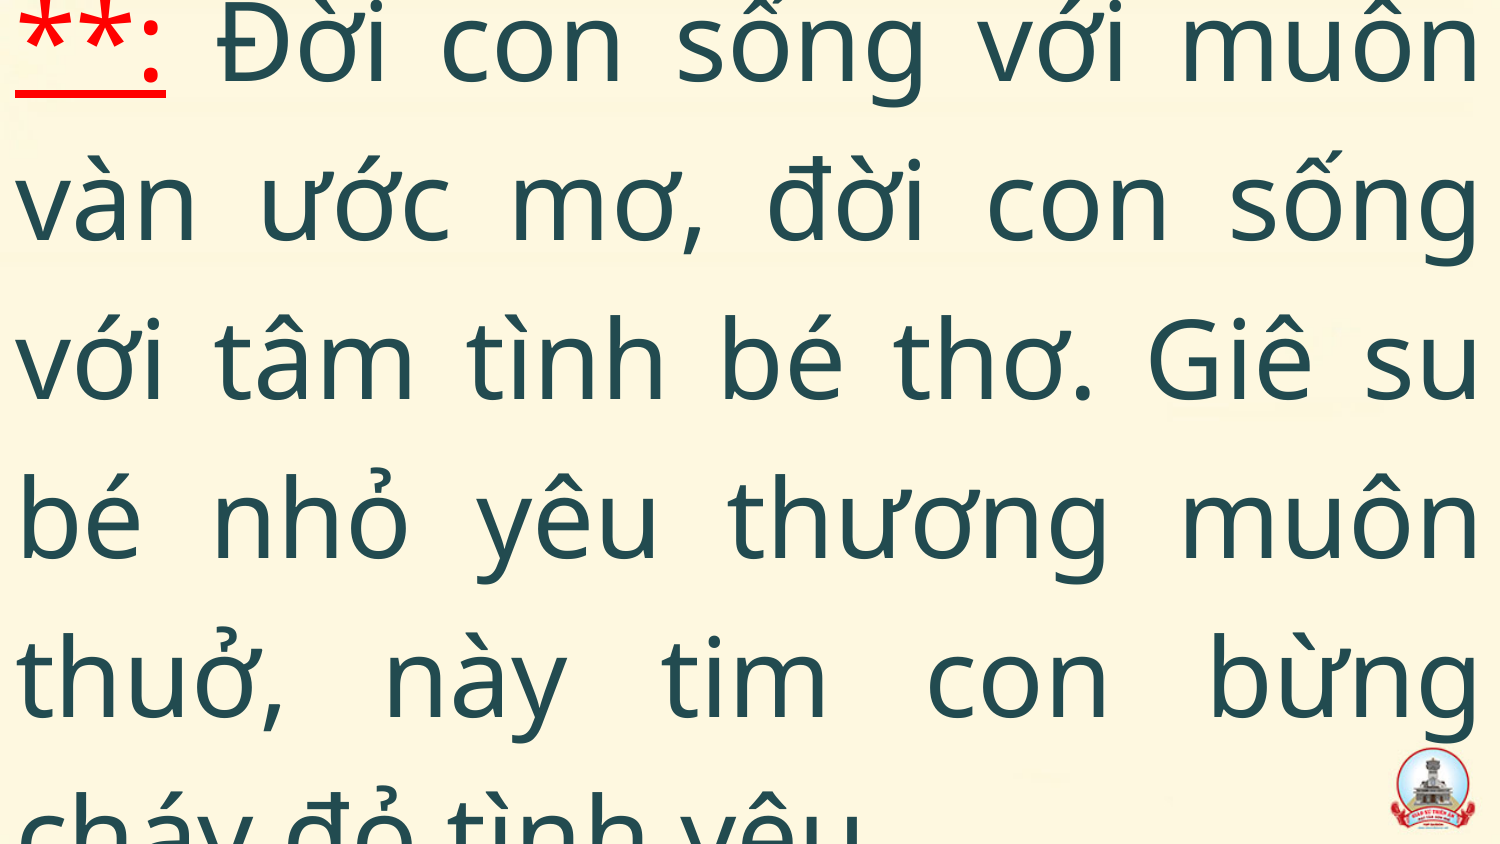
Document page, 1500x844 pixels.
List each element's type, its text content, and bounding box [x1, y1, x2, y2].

title **: Đời con sống với muôn vàn ước mơ, đời con sống với tâm tình bé thơ. Giê su bé nhỏ yêu thương muôn thuở, này tim con bừng cháy đỏ tình yêu. [0, 0, 1500, 844]
